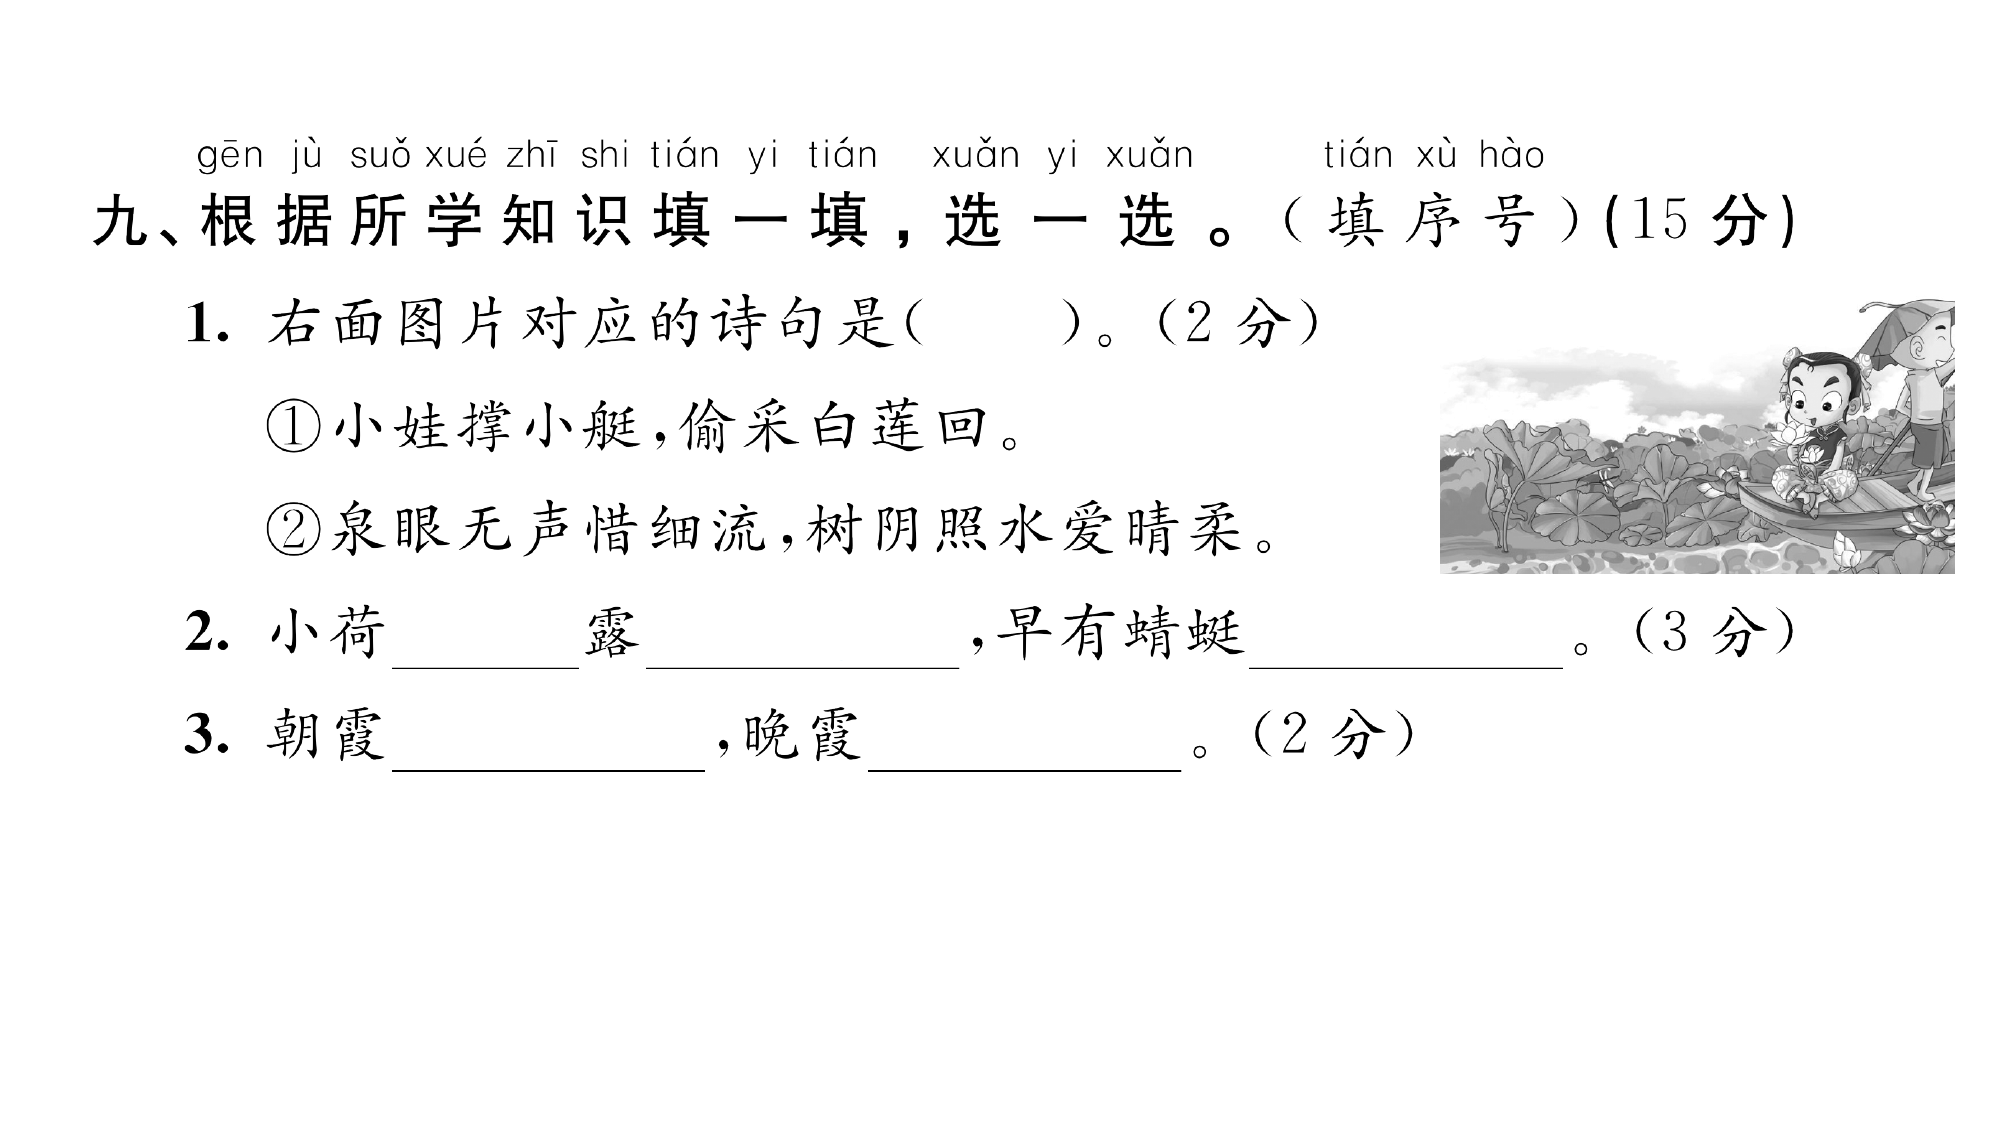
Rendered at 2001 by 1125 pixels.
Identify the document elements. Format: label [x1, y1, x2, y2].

picture [88, 118, 1979, 800]
